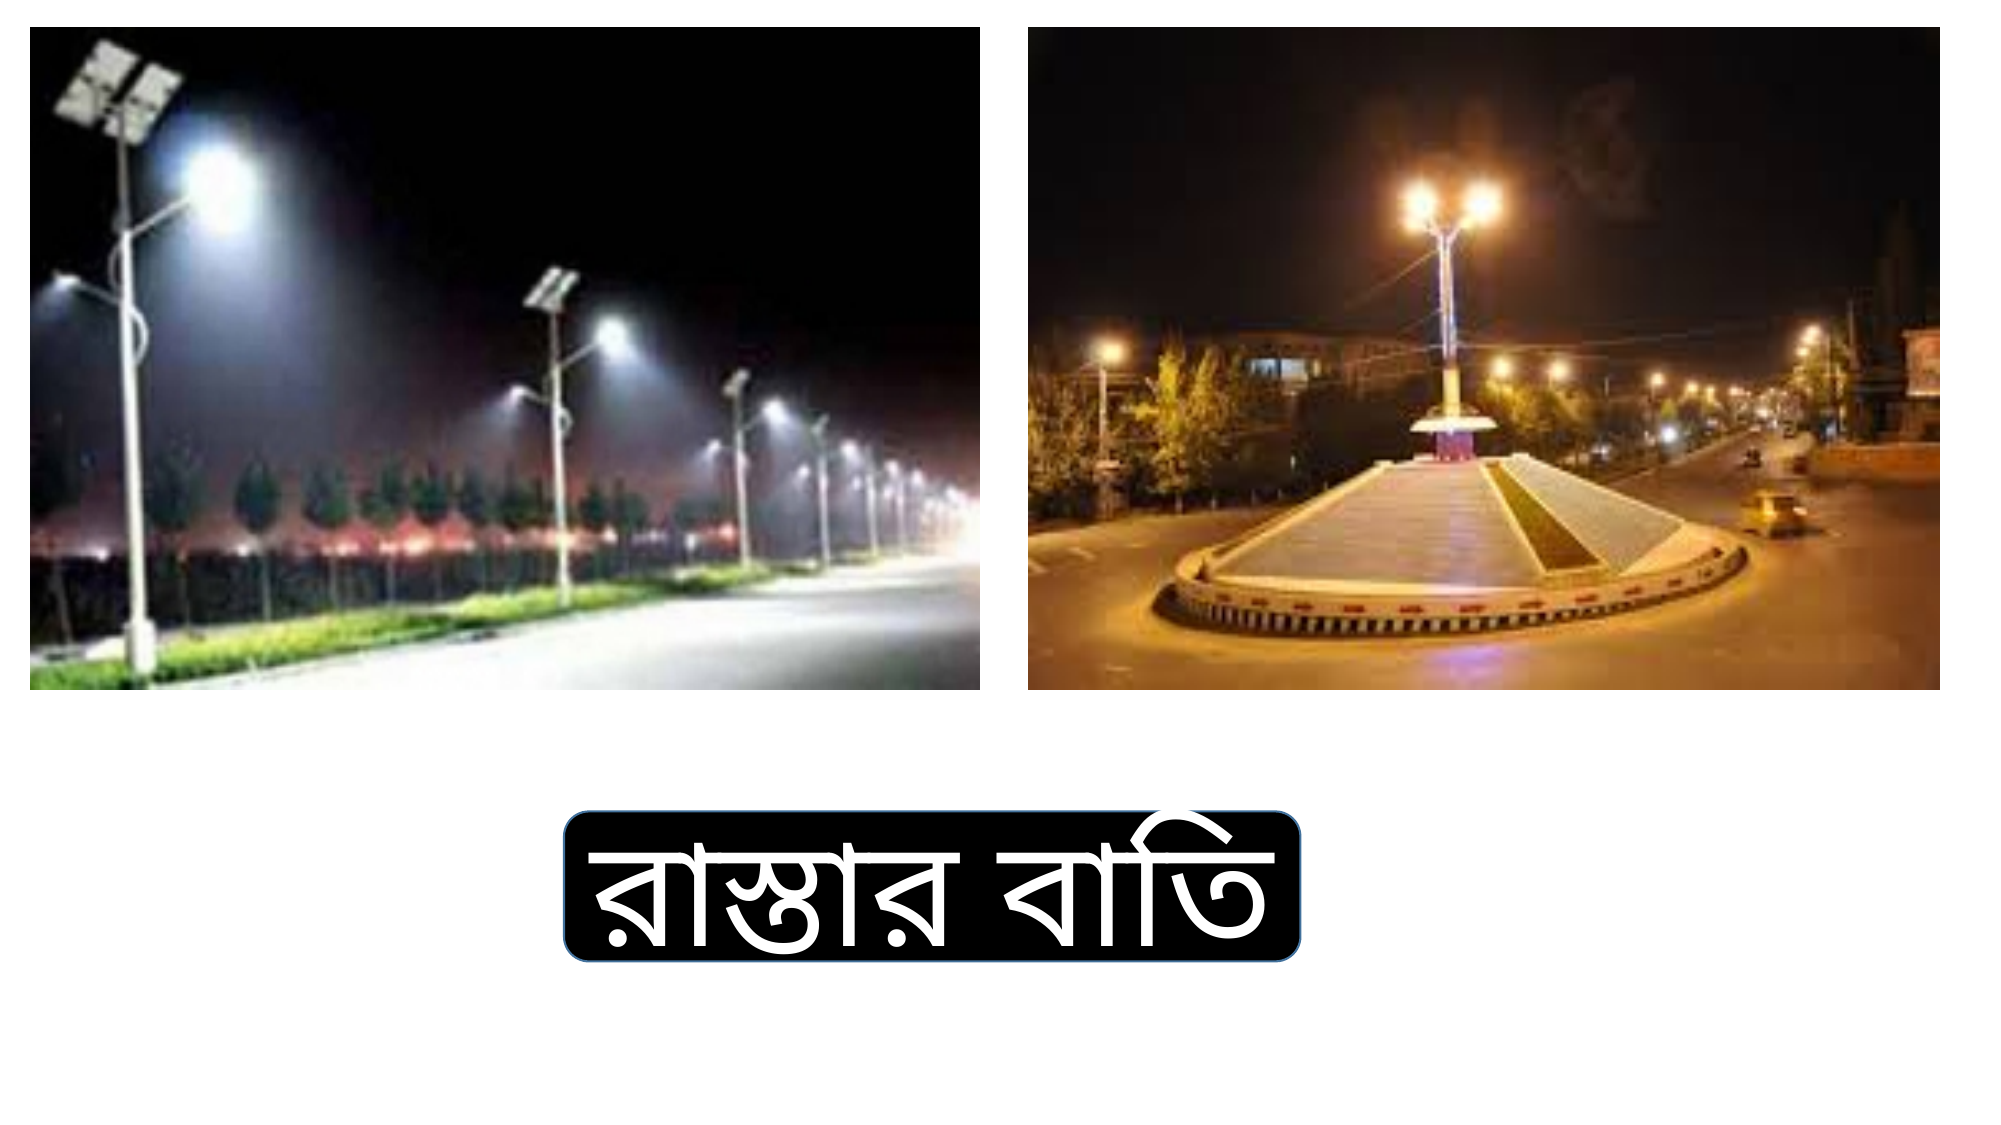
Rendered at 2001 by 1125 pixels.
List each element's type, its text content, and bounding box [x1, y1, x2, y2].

picture [30, 27, 980, 690]
text_box রাস্তার বাতি [562, 810, 1302, 963]
picture [1028, 27, 1940, 690]
